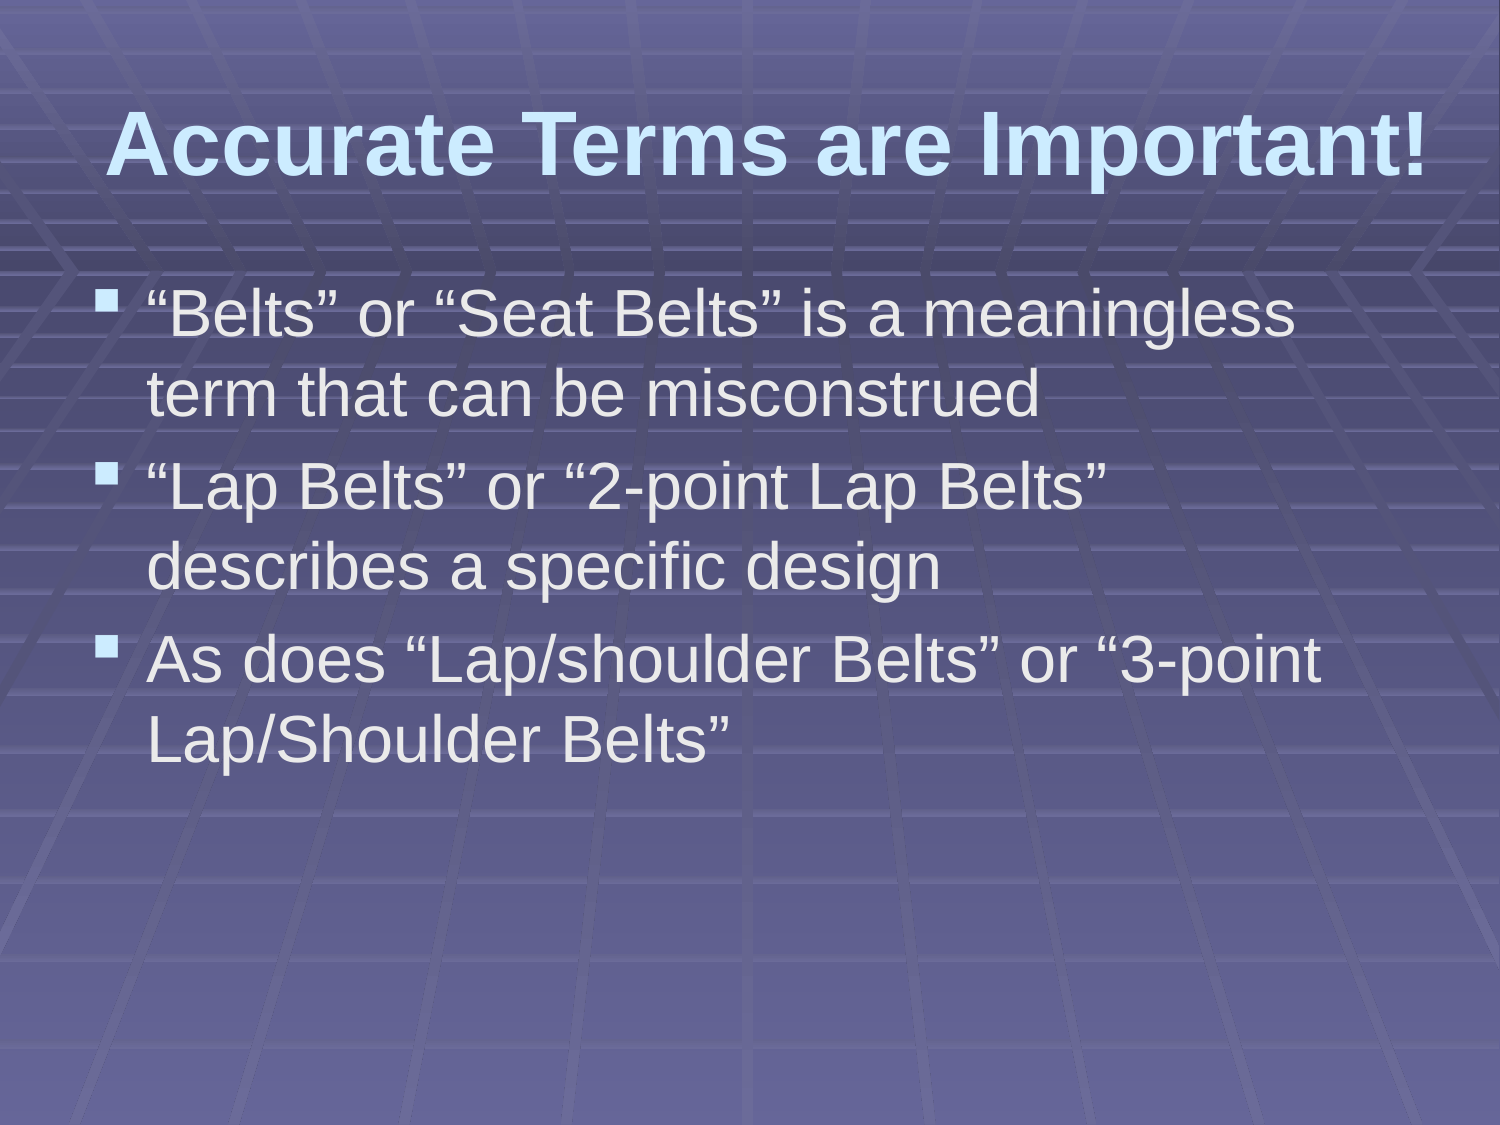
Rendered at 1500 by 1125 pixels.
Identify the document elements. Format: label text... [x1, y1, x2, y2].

title Accurate Terms are Important! [74, 44, 1463, 233]
list “Belts” or “Seat Belts” is a meaningless term that can be misconstrued “Lap Belts” or “2-point Lap Belts” describes a specific design As does “Lap/shoulder Belts” or “3-point Lap/Shoulder Belts” [74, 262, 1425, 823]
